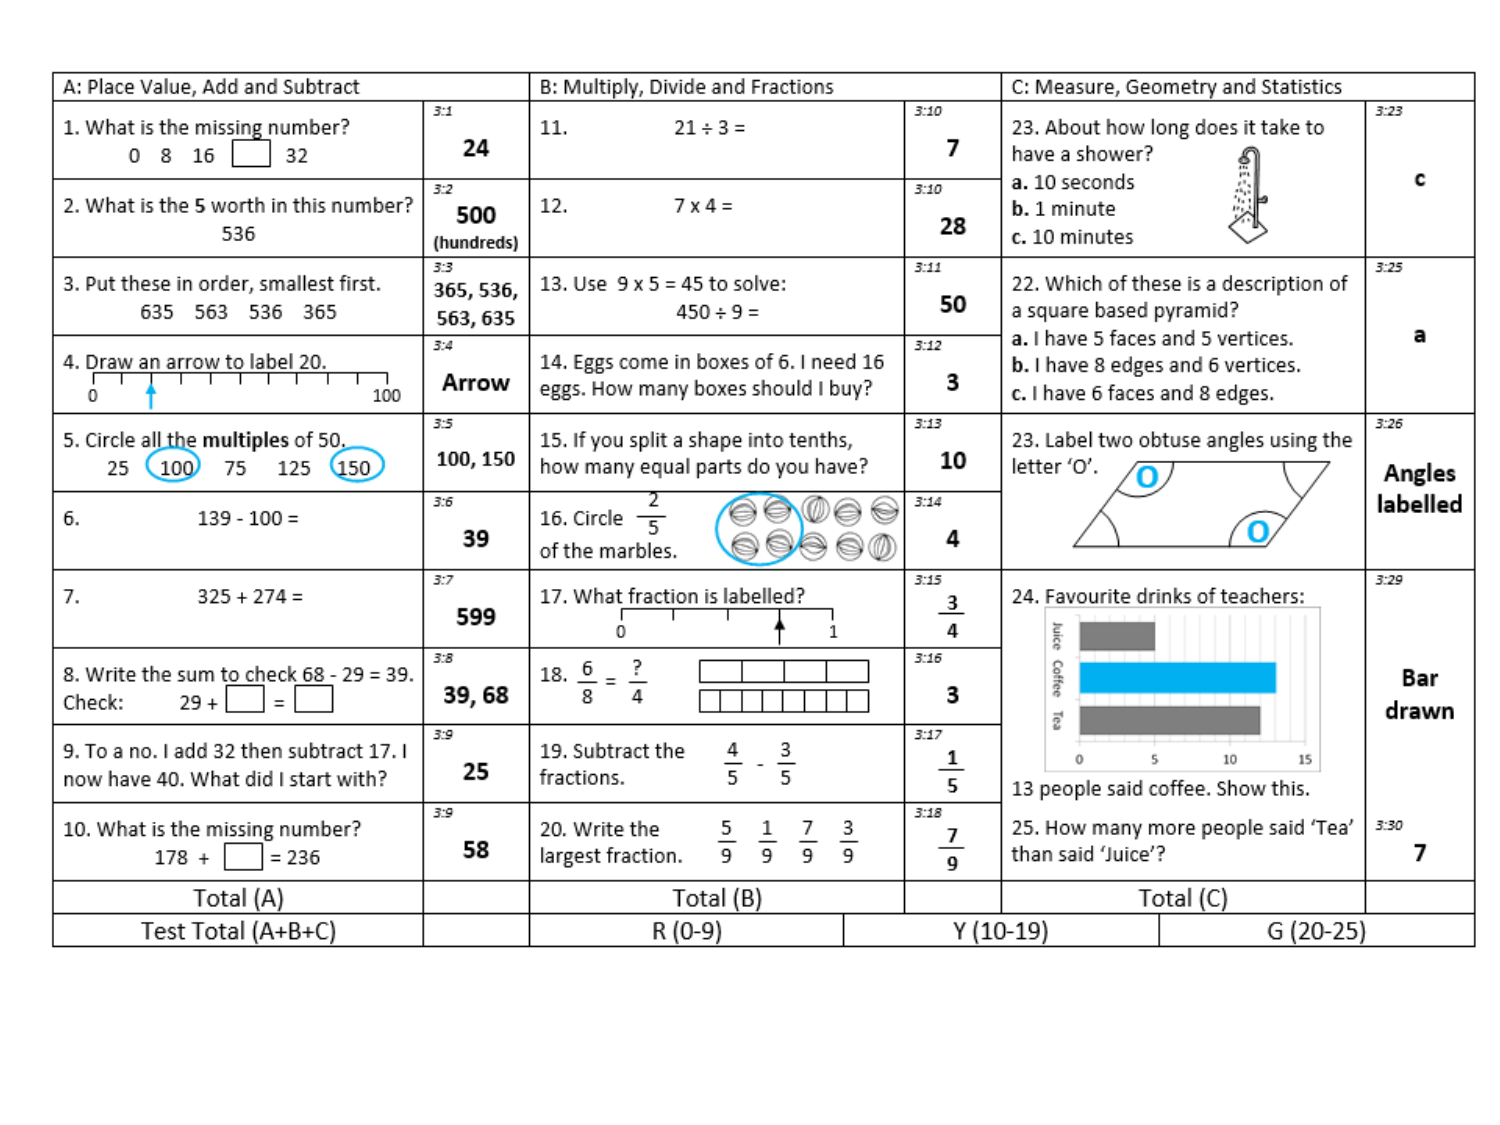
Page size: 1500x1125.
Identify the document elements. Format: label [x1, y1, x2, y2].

picture [13, 65, 1500, 961]
